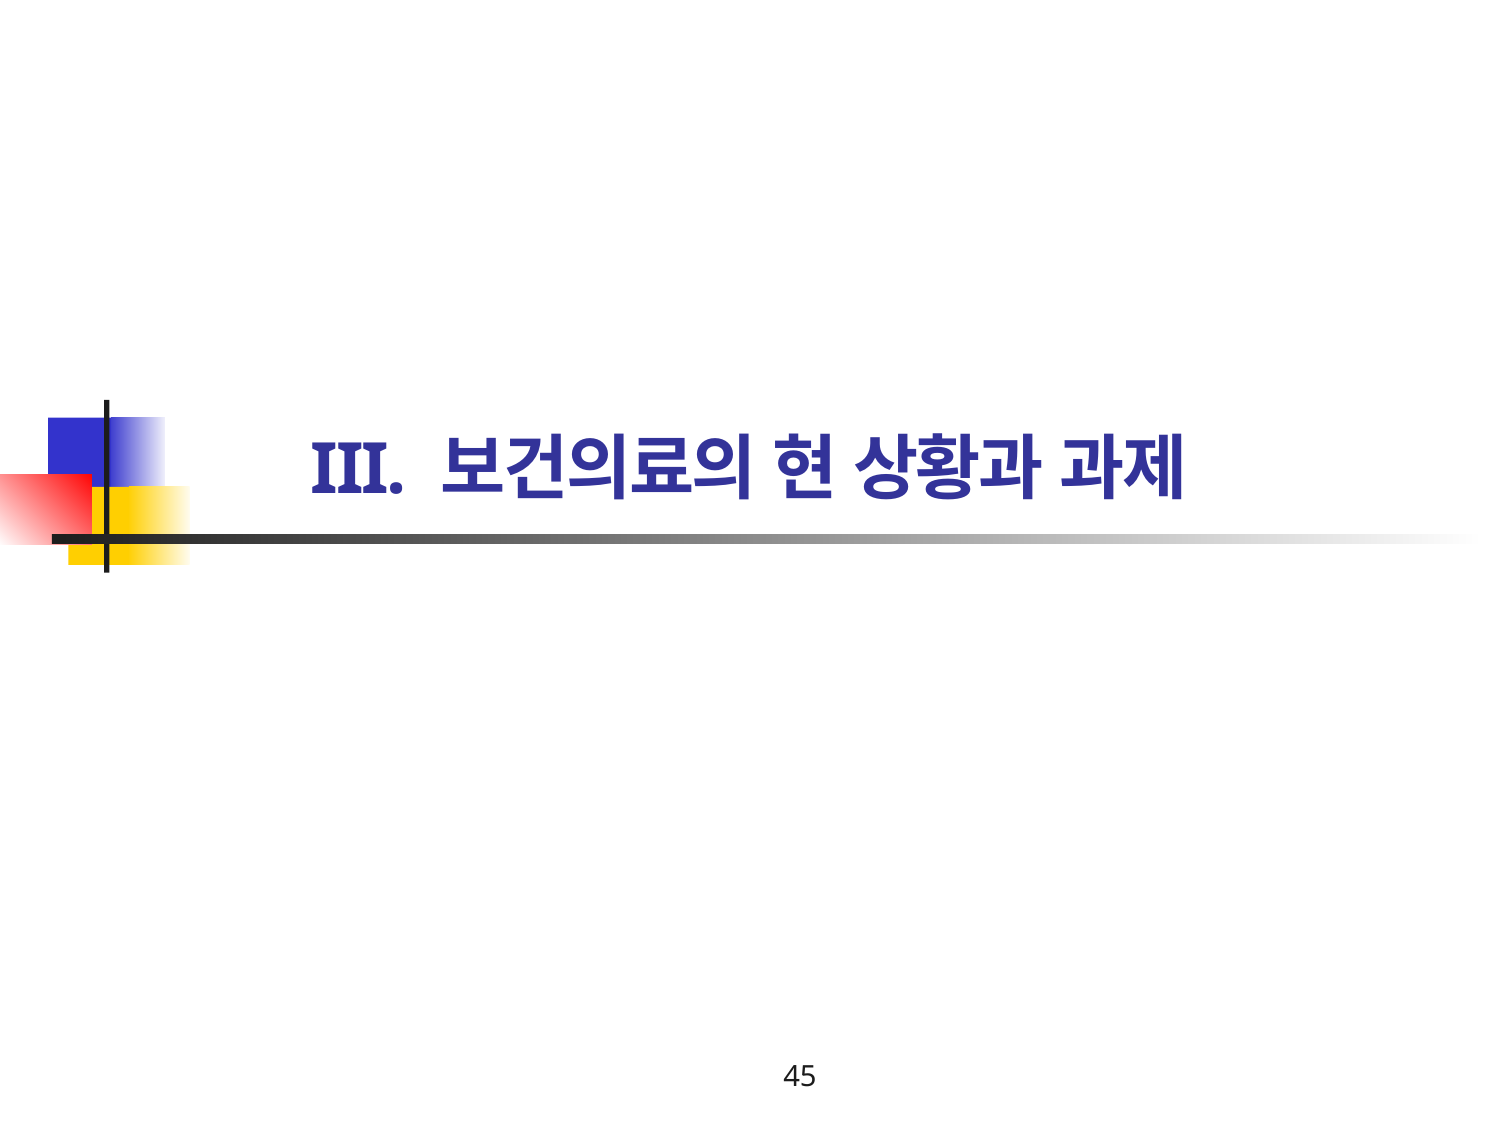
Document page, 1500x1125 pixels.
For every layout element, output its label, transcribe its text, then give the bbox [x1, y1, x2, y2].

footer 45 [562, 1024, 1038, 1101]
title III. 보건의료의 현 상황과 과제 [162, 327, 1337, 516]
